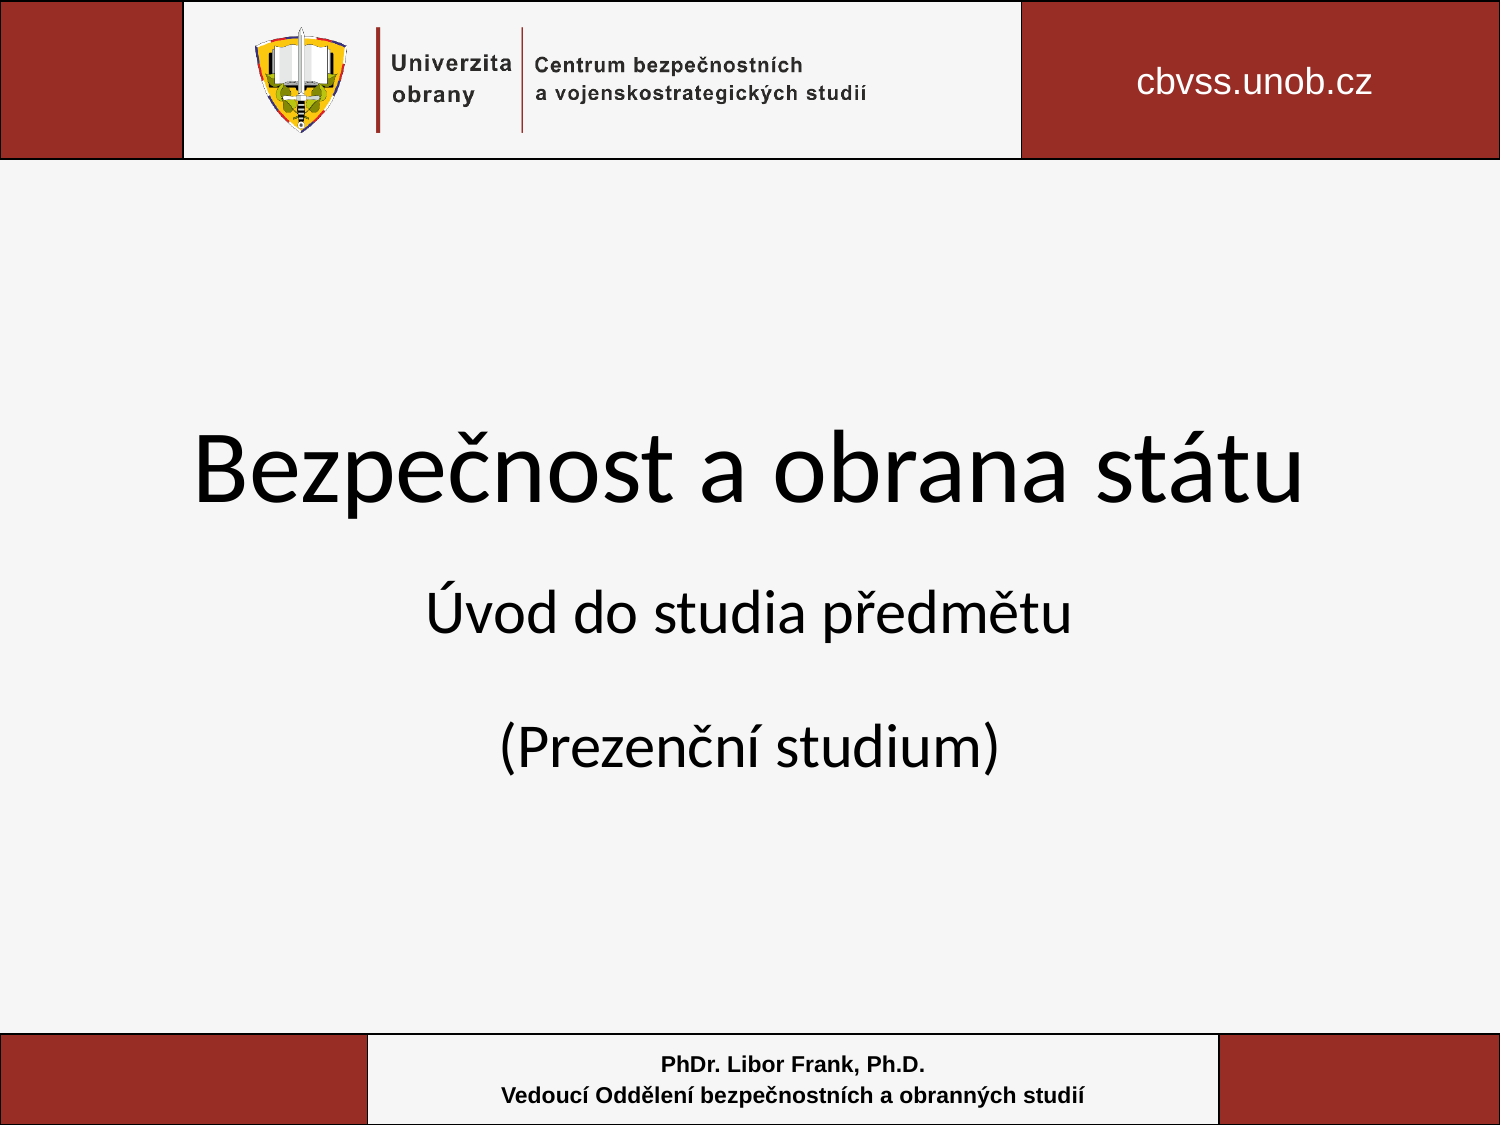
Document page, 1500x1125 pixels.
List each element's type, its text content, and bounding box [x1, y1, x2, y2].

picture [255, 27, 866, 133]
text_box PhDr. Libor Frank, Ph.D. Vedoucí Oddělení bezpečnostních a obranných studií [367, 1032, 1219, 1125]
title Bezpečnost a obrana státu Úvod do studia předmětu (Prezenční studium) [0, 161, 1500, 1033]
